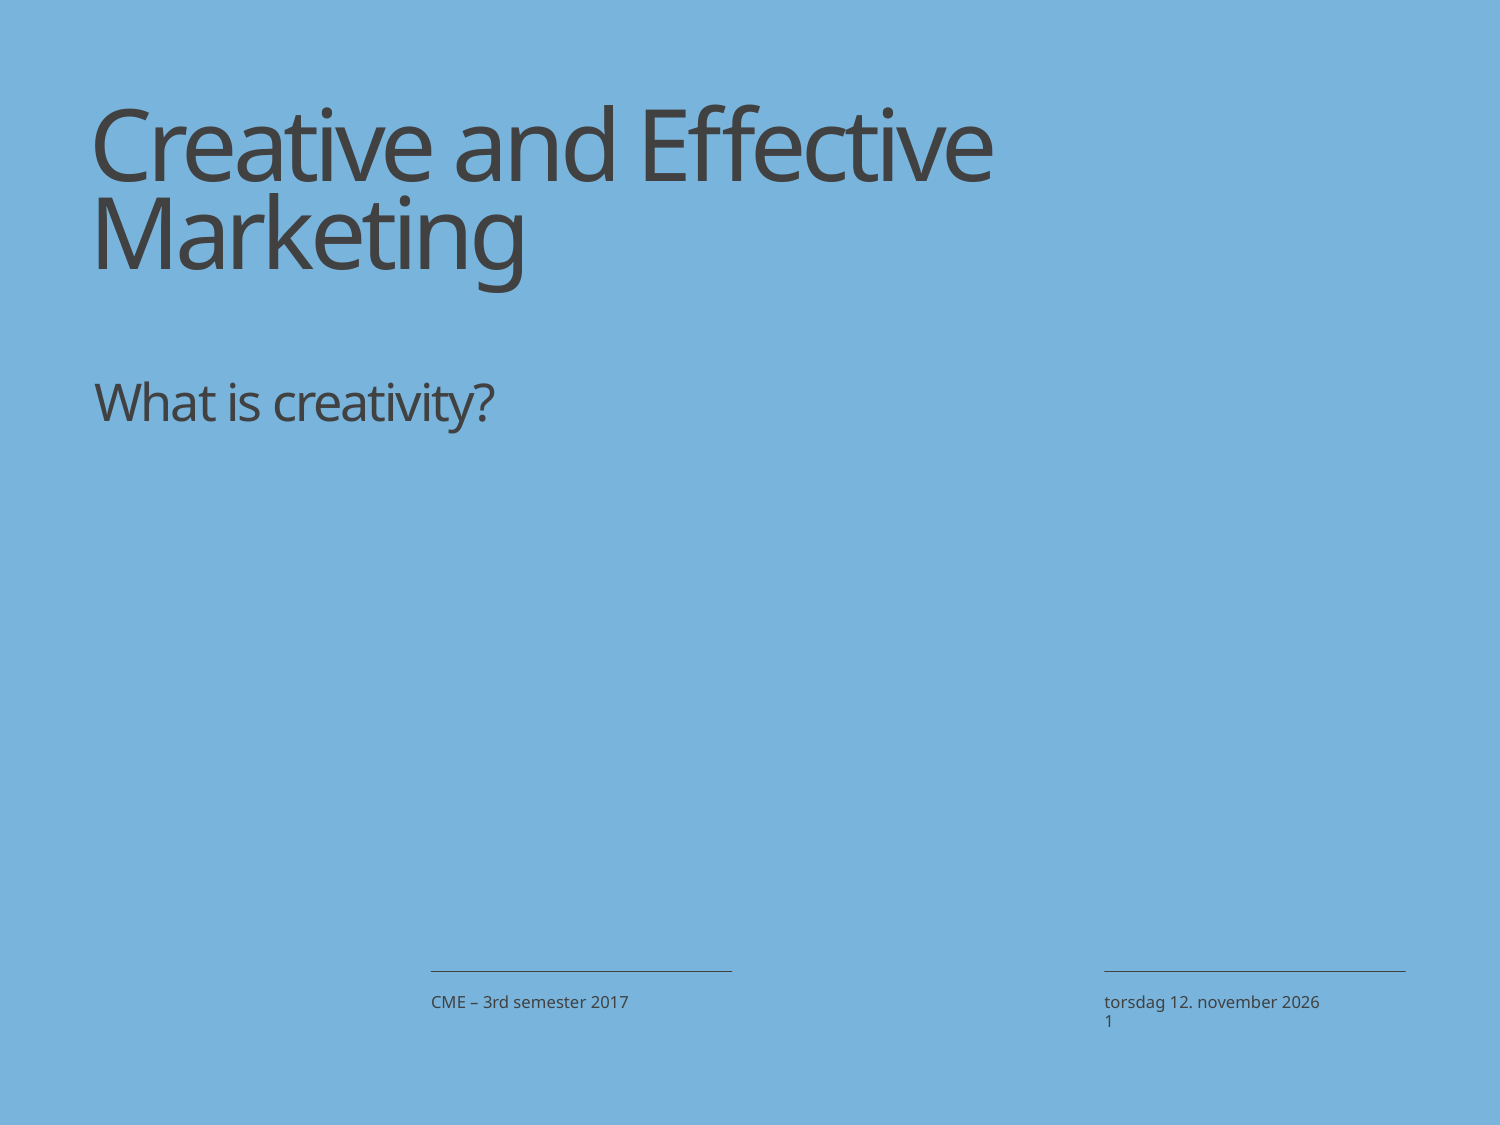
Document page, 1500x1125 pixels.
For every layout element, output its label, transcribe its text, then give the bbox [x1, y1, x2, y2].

title Creative and Effective Marketing [89, 95, 1447, 291]
slide_number 1 [1104, 972, 1406, 1034]
footer CME – 3rd semester 2017 [430, 971, 733, 1033]
subtitle What is creativity? [94, 301, 1406, 929]
